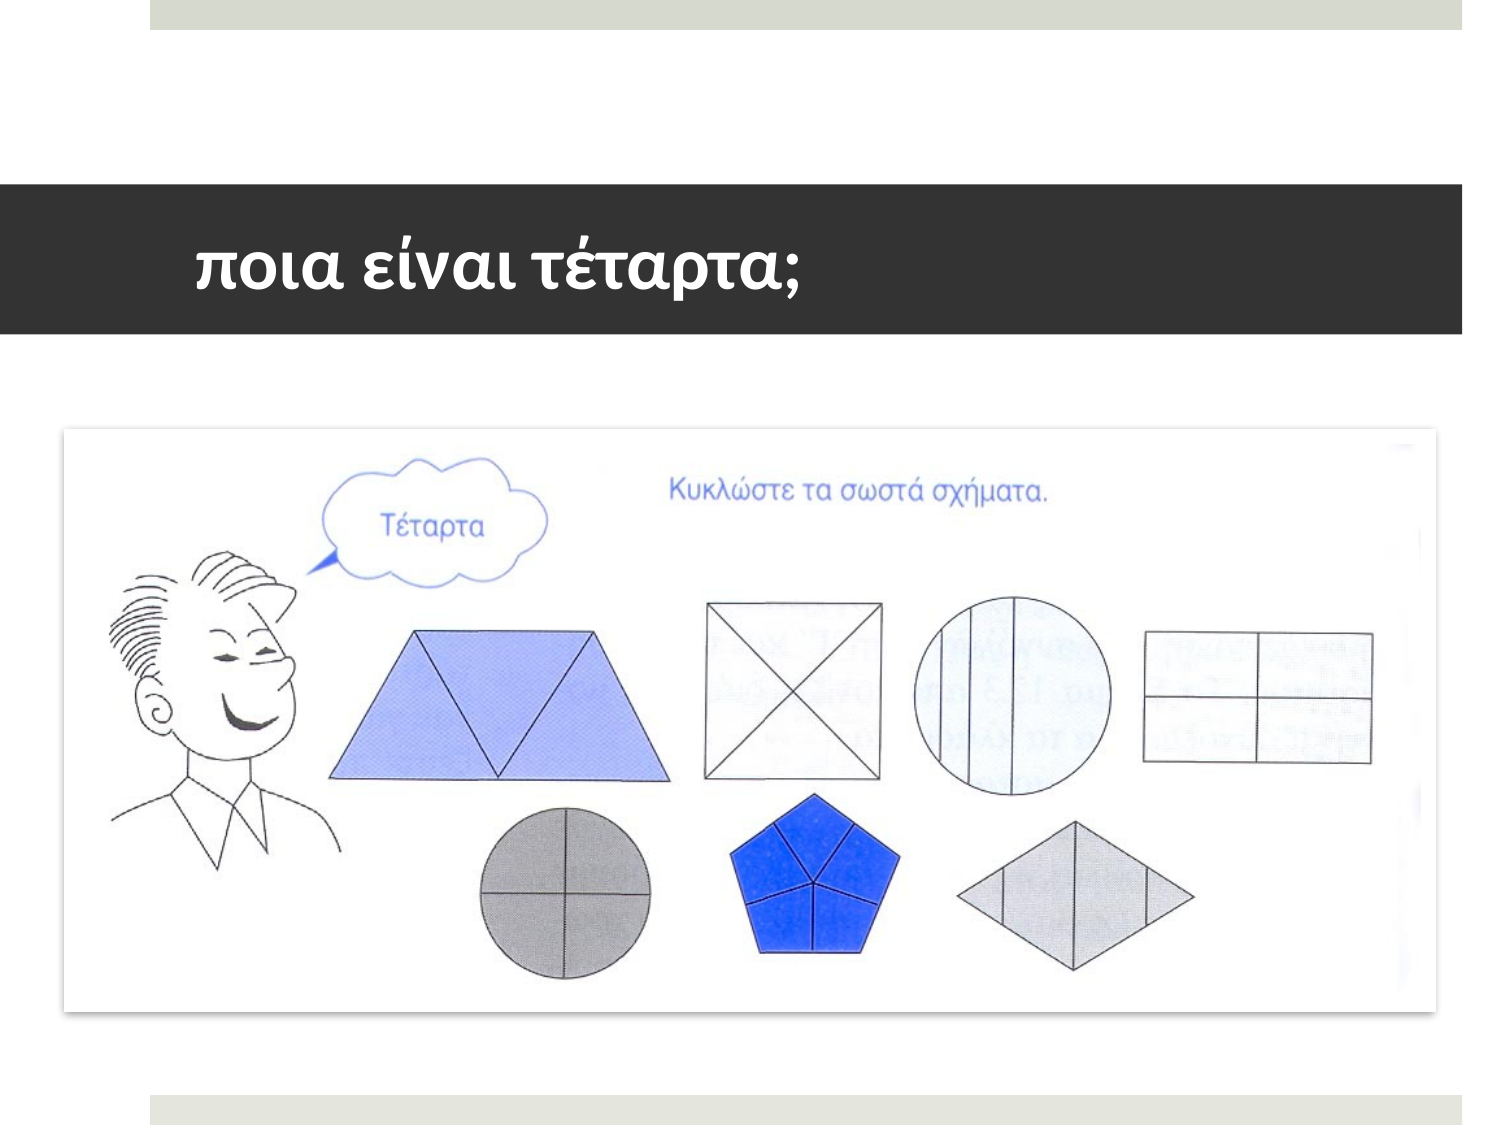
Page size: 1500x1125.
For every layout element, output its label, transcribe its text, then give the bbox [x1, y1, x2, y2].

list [78, 443, 1422, 998]
title ποια είναι τέταρτα; [0, 184, 1463, 335]
